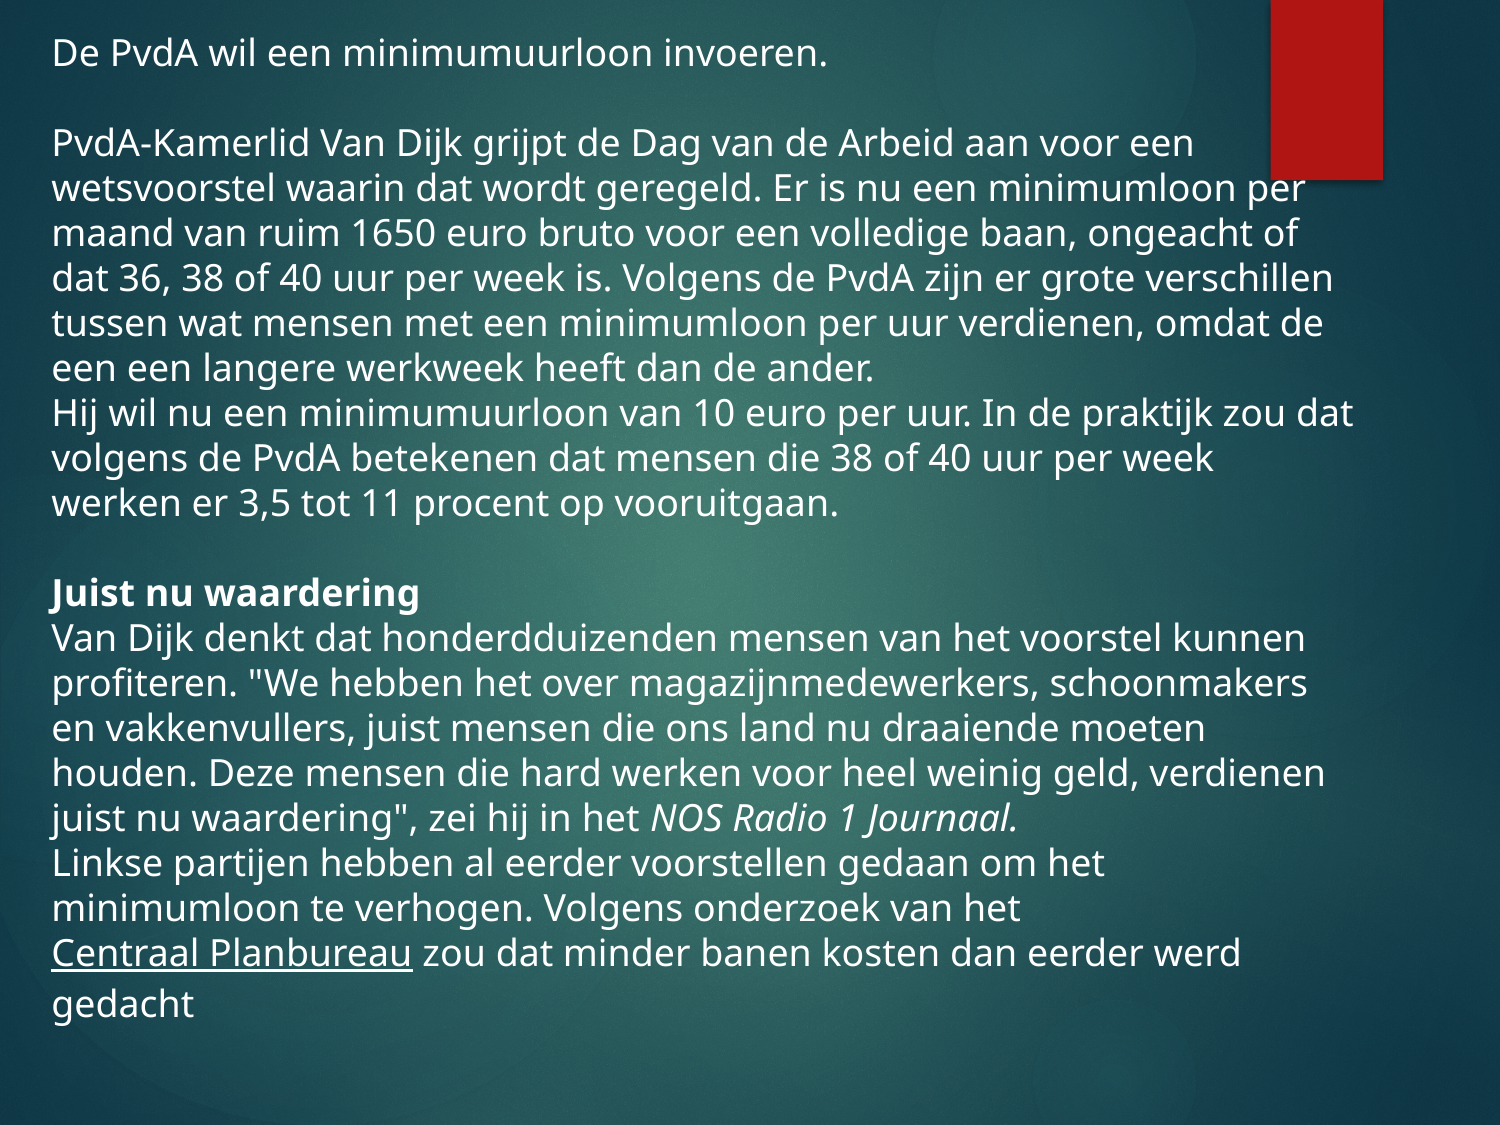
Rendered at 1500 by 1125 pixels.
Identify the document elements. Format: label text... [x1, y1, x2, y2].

text_box De PvdA wil een minimumuurloon invoeren. PvdA-Kamerlid Van Dijk grijpt de Dag van de Arbeid aan voor een wetsvoorstel waarin dat wordt geregeld. Er is nu een minimumloon per maand van ruim 1650 euro bruto voor een volledige baan, ongeacht of dat 36, 38 of 40 uur per week is. Volgens de PvdA zijn er grote verschillen tussen wat mensen met een minimumloon per uur verdienen, omdat de een een langere werkweek heeft dan de ander. Hij wil nu een minimumuurloon van 10 euro per uur. In de praktijk zou dat volgens de PvdA betekenen dat mensen die 38 of 40 uur per week werken er 3,5 tot 11 procent op vooruitgaan. Juist nu waardering Van Dijk denkt dat honderdduizenden mensen van het voorstel kunnen profiteren. "We hebben het over magazijnmedewerkers, schoonmakers en vakkenvullers, juist mensen die ons land nu draaiende moeten houden. Deze mensen die hard werken voor heel weinig geld, verdienen juist nu waardering", zei hij in het NOS Radio 1 Journaal. Linkse partijen hebben al eerder voorstellen gedaan om het minimumloon te verhogen. Volgens onderzoek van het Centraal Planbureau zou dat minder banen kosten dan eerder werd gedacht [36, 21, 1370, 1032]
